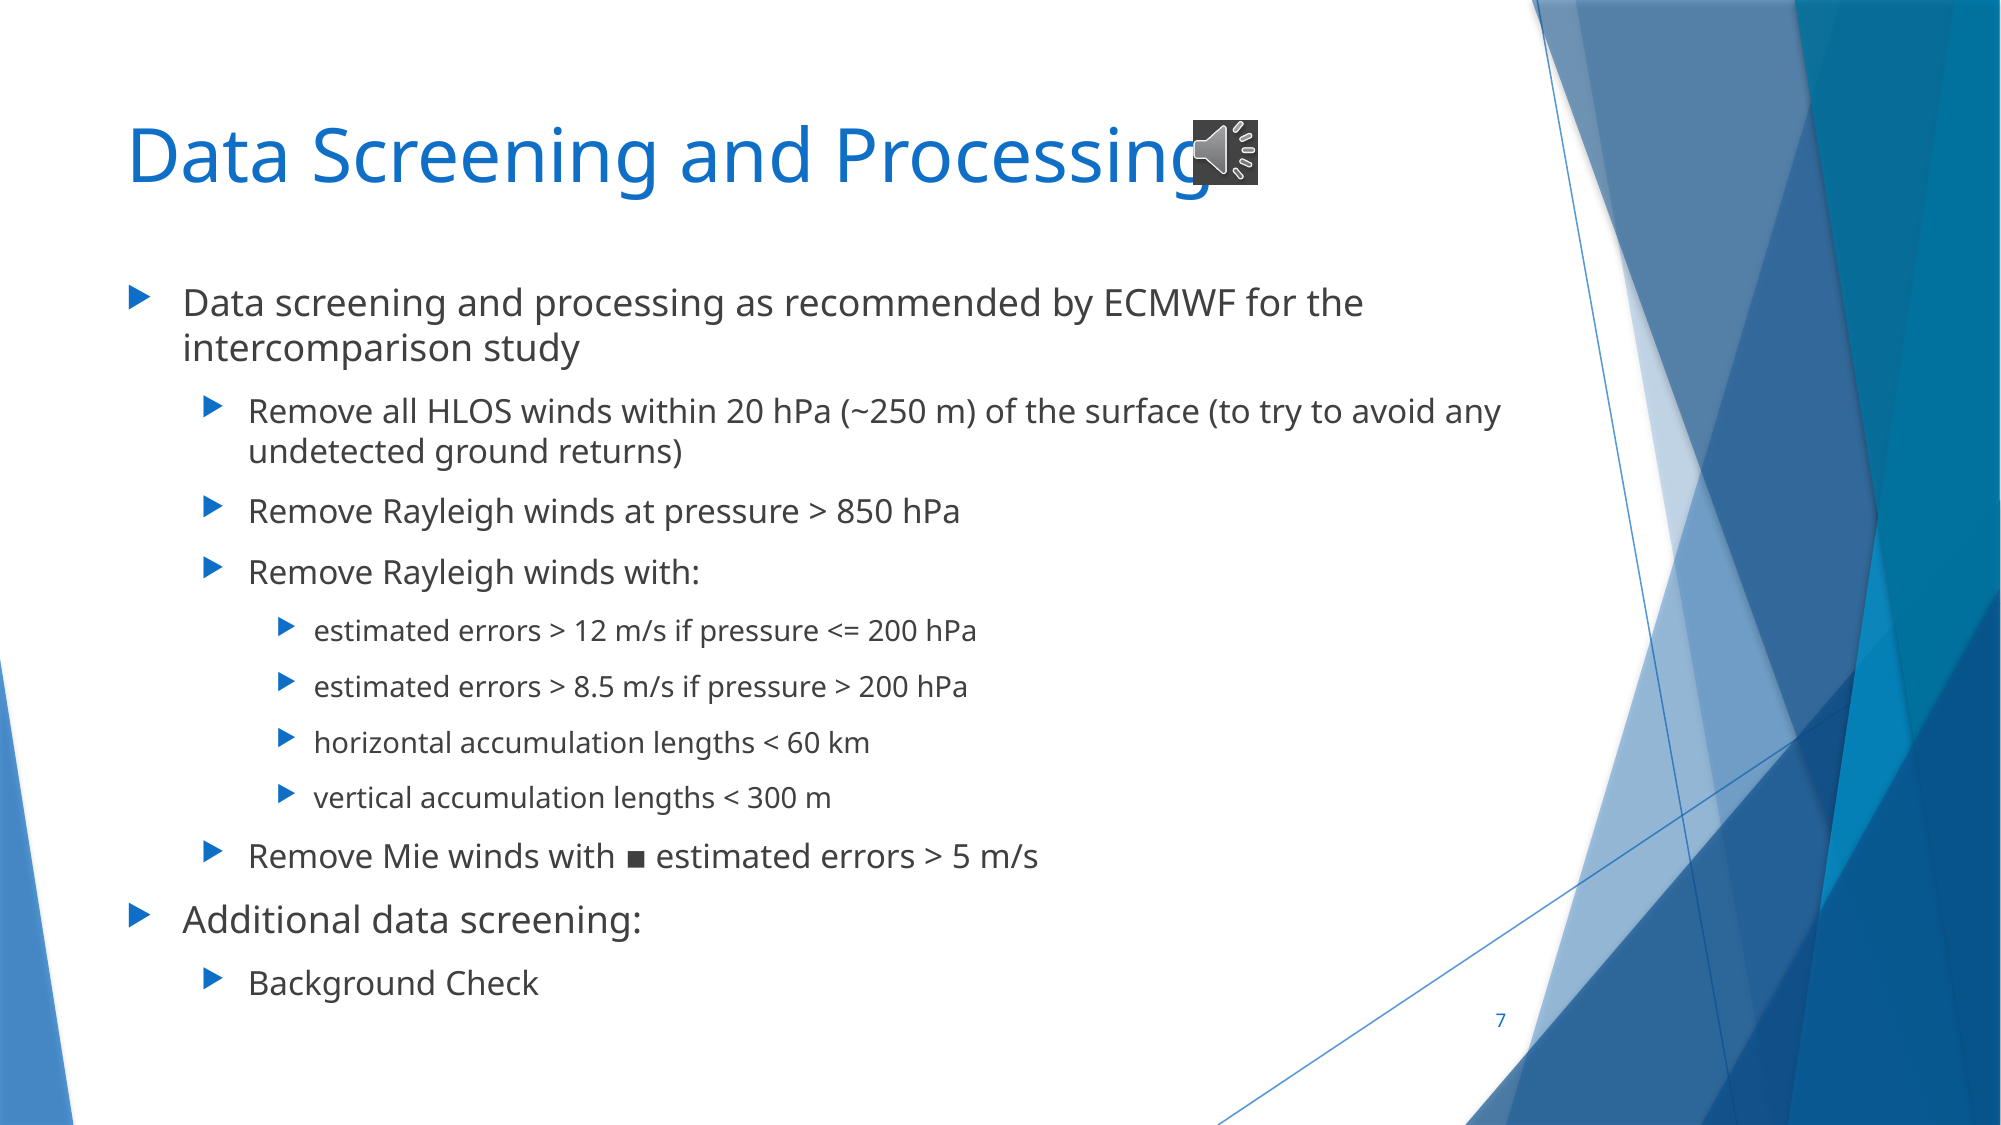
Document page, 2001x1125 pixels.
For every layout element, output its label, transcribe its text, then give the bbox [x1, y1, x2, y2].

list Data screening and processing as recommended by ECMWF for the intercomparison study Remove all HLOS winds within 20 hPa (~250 m) of the surface (to try to avoid any undetected ground returns) Remove Rayleigh winds at pressure > 850 hPa Remove Rayleigh winds with: estimated errors > 12 m/s if pressure <= 200 hPa estimated errors > 8.5 m/s if pressure > 200 hPa horizontal accumulation lengths < 60 km vertical accumulation lengths < 300 m Remove Mie winds with ▪ estimated errors > 5 m/s Additional data screening: Background Check [111, 271, 1522, 1095]
title Data Screening and Processing [111, 99, 1522, 271]
picture [1191, 118, 1260, 187]
slide_number 7 [1409, 991, 1522, 1051]
